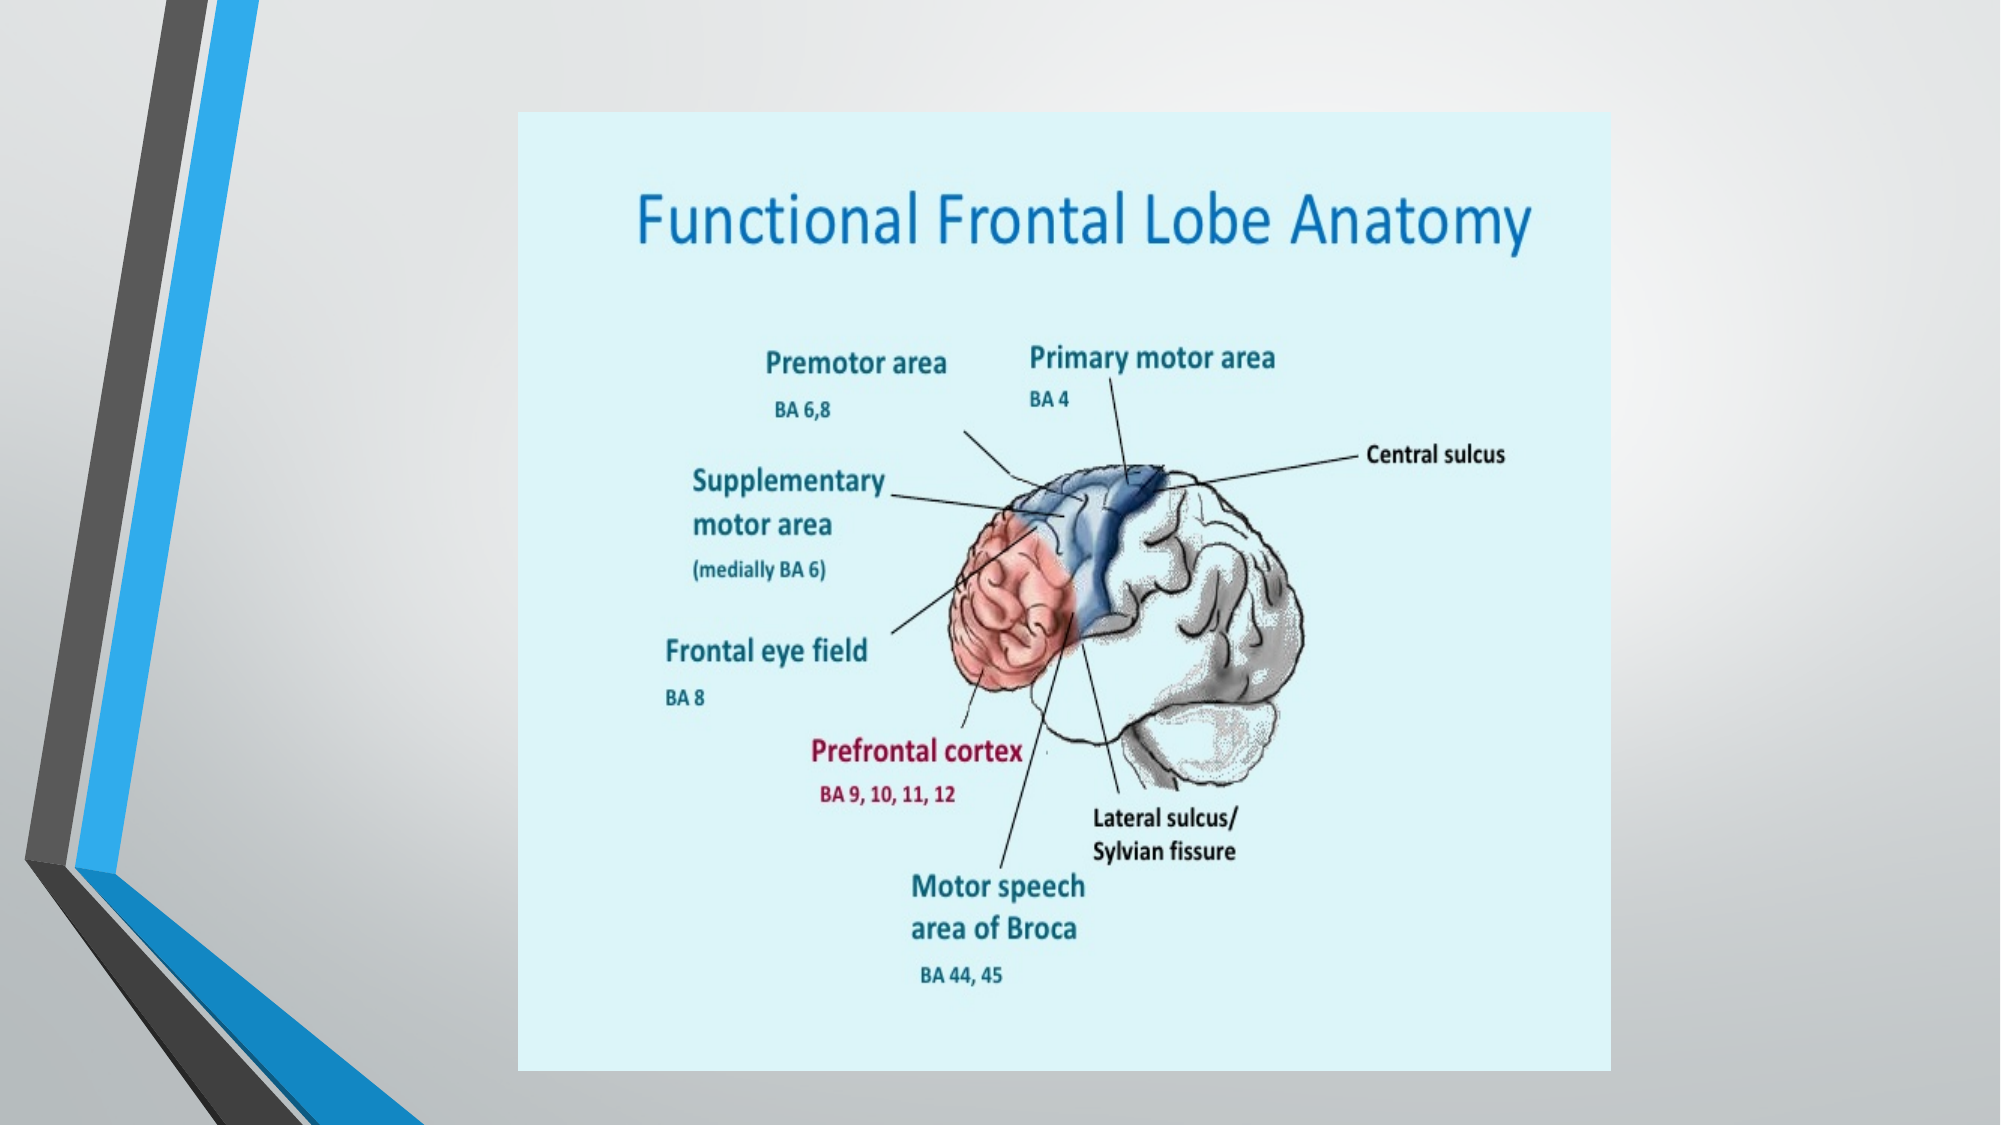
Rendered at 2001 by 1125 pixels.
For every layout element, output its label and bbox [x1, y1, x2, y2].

list [518, 112, 1612, 1072]
